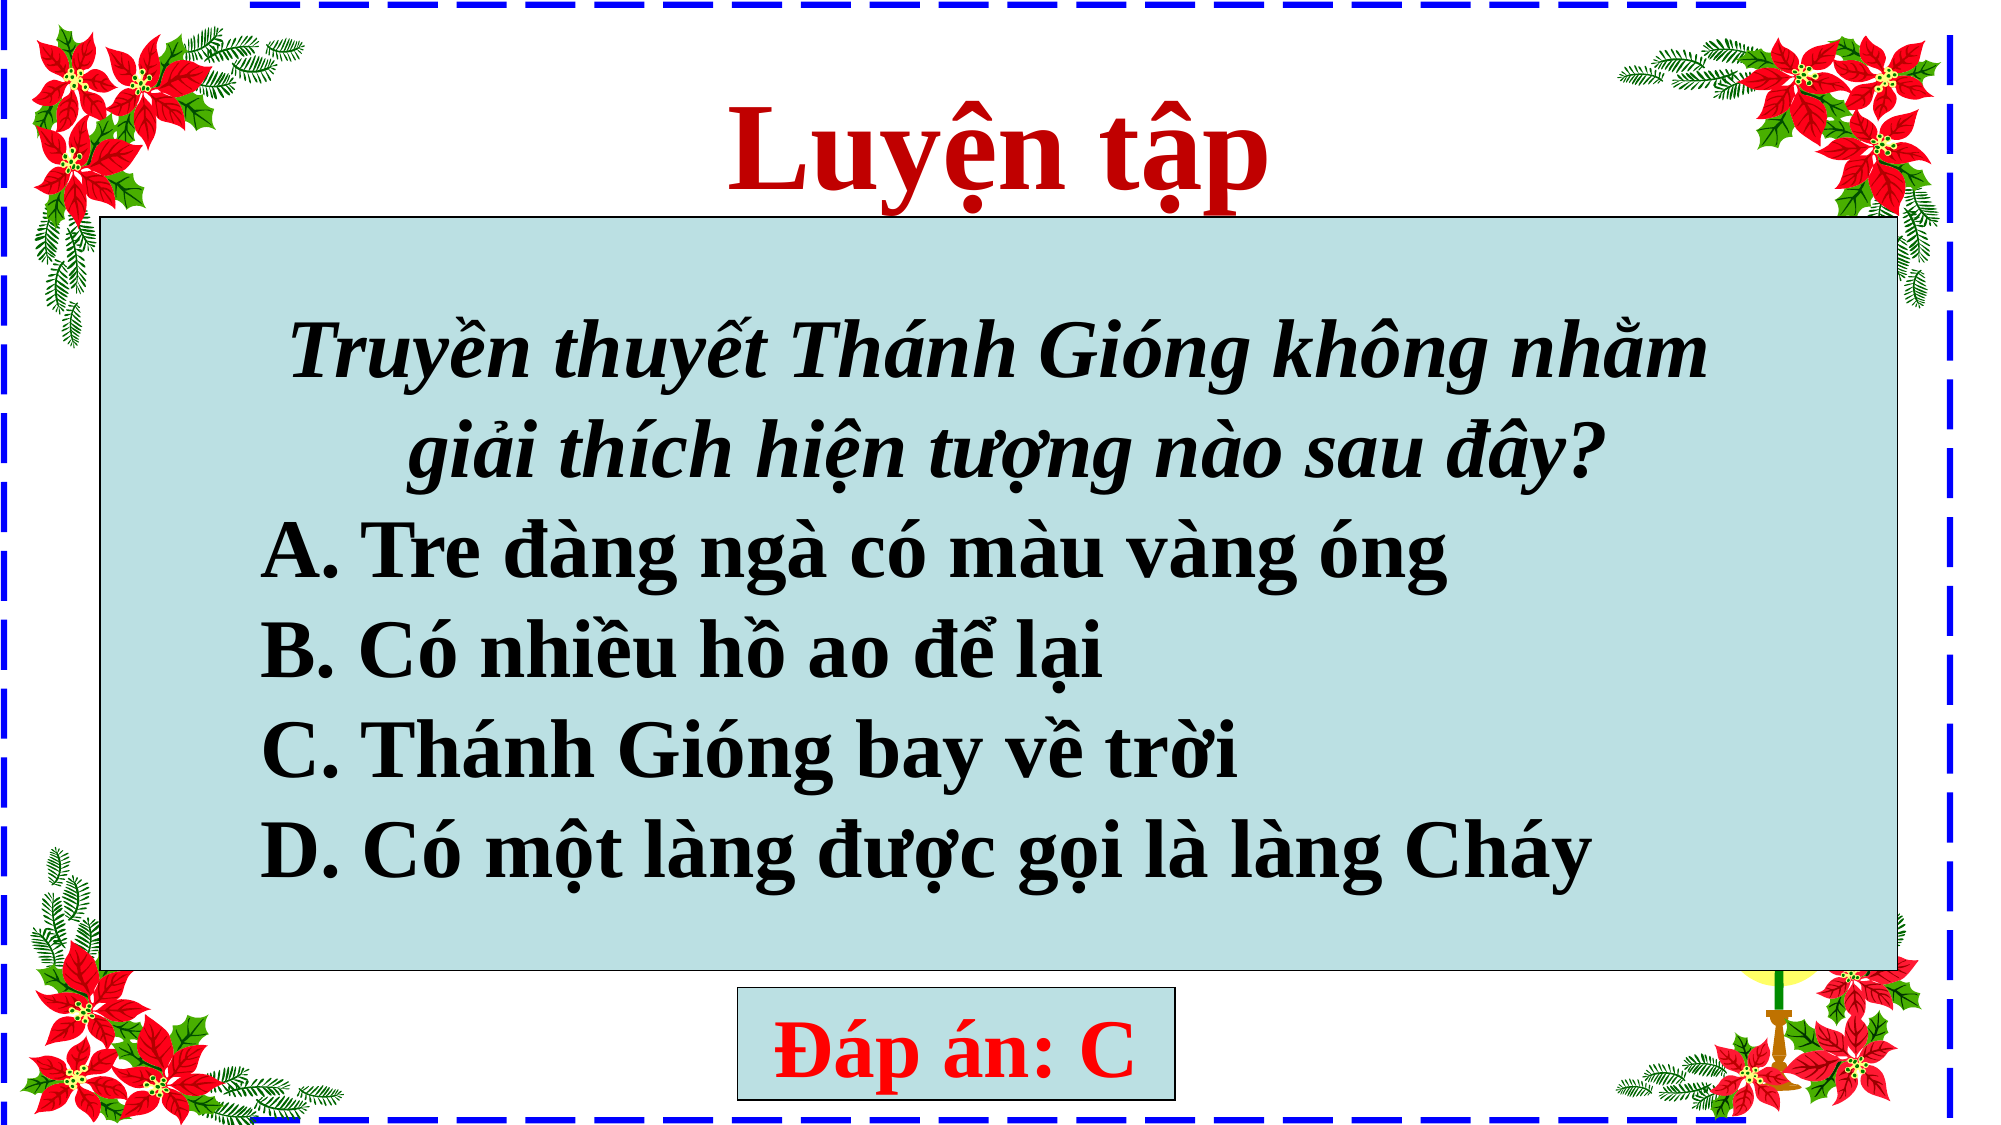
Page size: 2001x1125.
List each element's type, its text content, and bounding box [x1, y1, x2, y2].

text_box Truyền thuyết Thánh Gióng không nhằm giải thích hiện tượng nào sau đây? A. Tre đàng ngà có màu vàng óng B. Có nhiều hồ ao để lại C. Thánh Gióng bay về trời D. Có một làng được gọi là làng Cháy [99, 217, 1898, 971]
picture [31, 24, 306, 349]
picture [50, 828, 325, 1125]
text_box Luyện tập [309, 67, 1637, 213]
text_box [1325, 0, 1725, 63]
text_box Đáp án: C [737, 987, 1175, 1100]
picture [1642, 9, 1917, 335]
picture [1615, 845, 1923, 1122]
